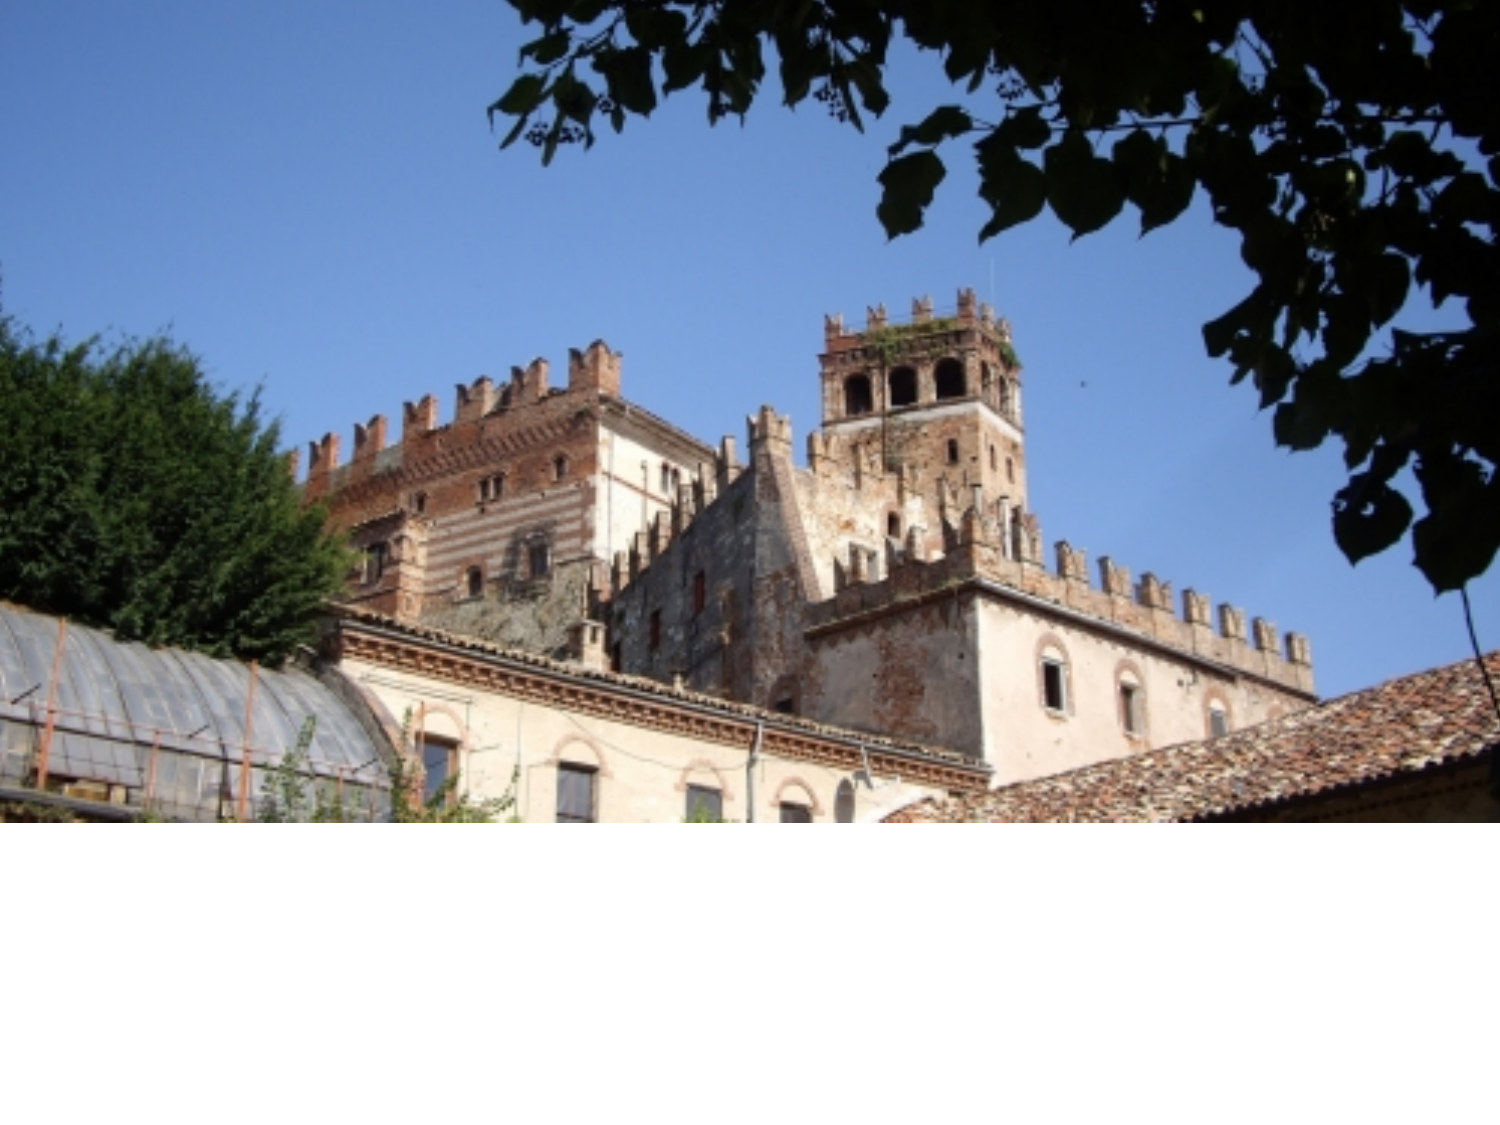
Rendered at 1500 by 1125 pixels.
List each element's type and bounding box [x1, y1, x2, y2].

list [0, 0, 1500, 823]
